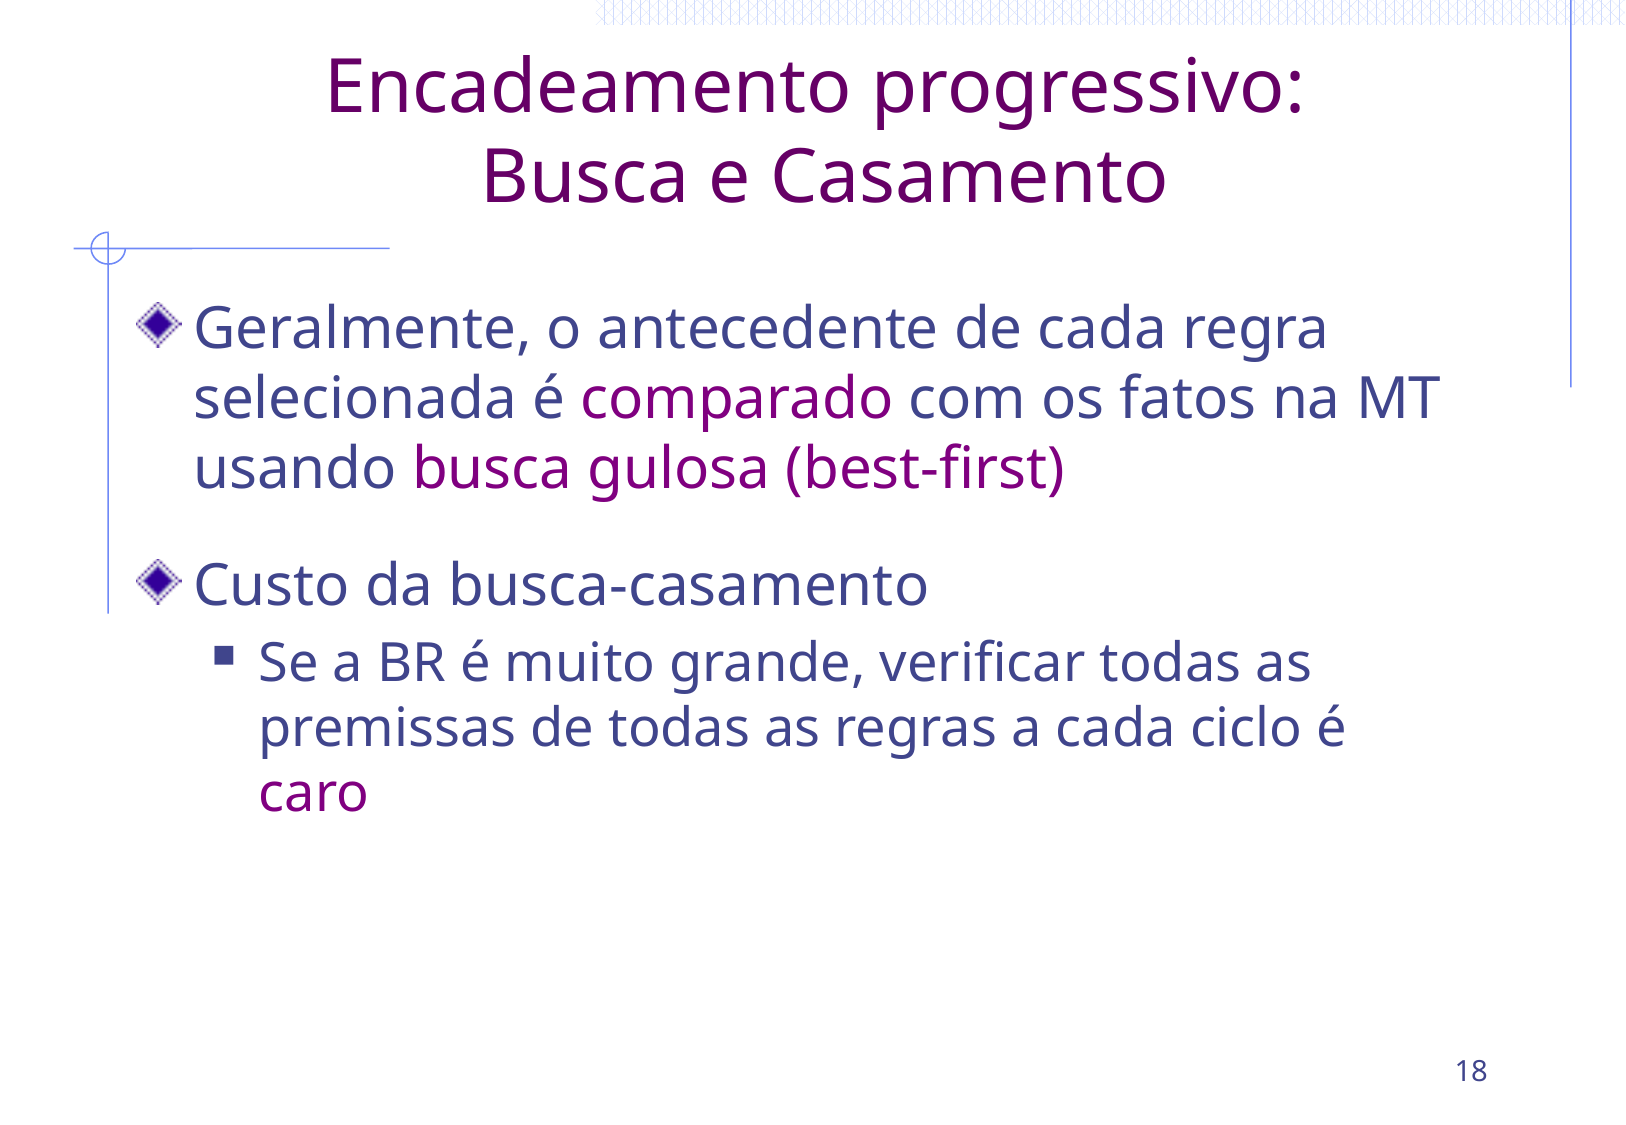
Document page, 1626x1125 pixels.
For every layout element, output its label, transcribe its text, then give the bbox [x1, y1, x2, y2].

list Geralmente, o antecedente de cada regra selecionada é comparado com os fatos na MT usando busca gulosa (best-first) Custo da busca-casamento Se a BR é muito grande, verificar todas as premissas de todas as regras a cada ciclo é caro [121, 282, 1475, 1071]
picture [136, 302, 182, 348]
picture [136, 559, 182, 605]
title Encadeamento progressivo: Busca e Casamento [112, 49, 1538, 226]
slide_number 18 [1164, 1024, 1504, 1101]
